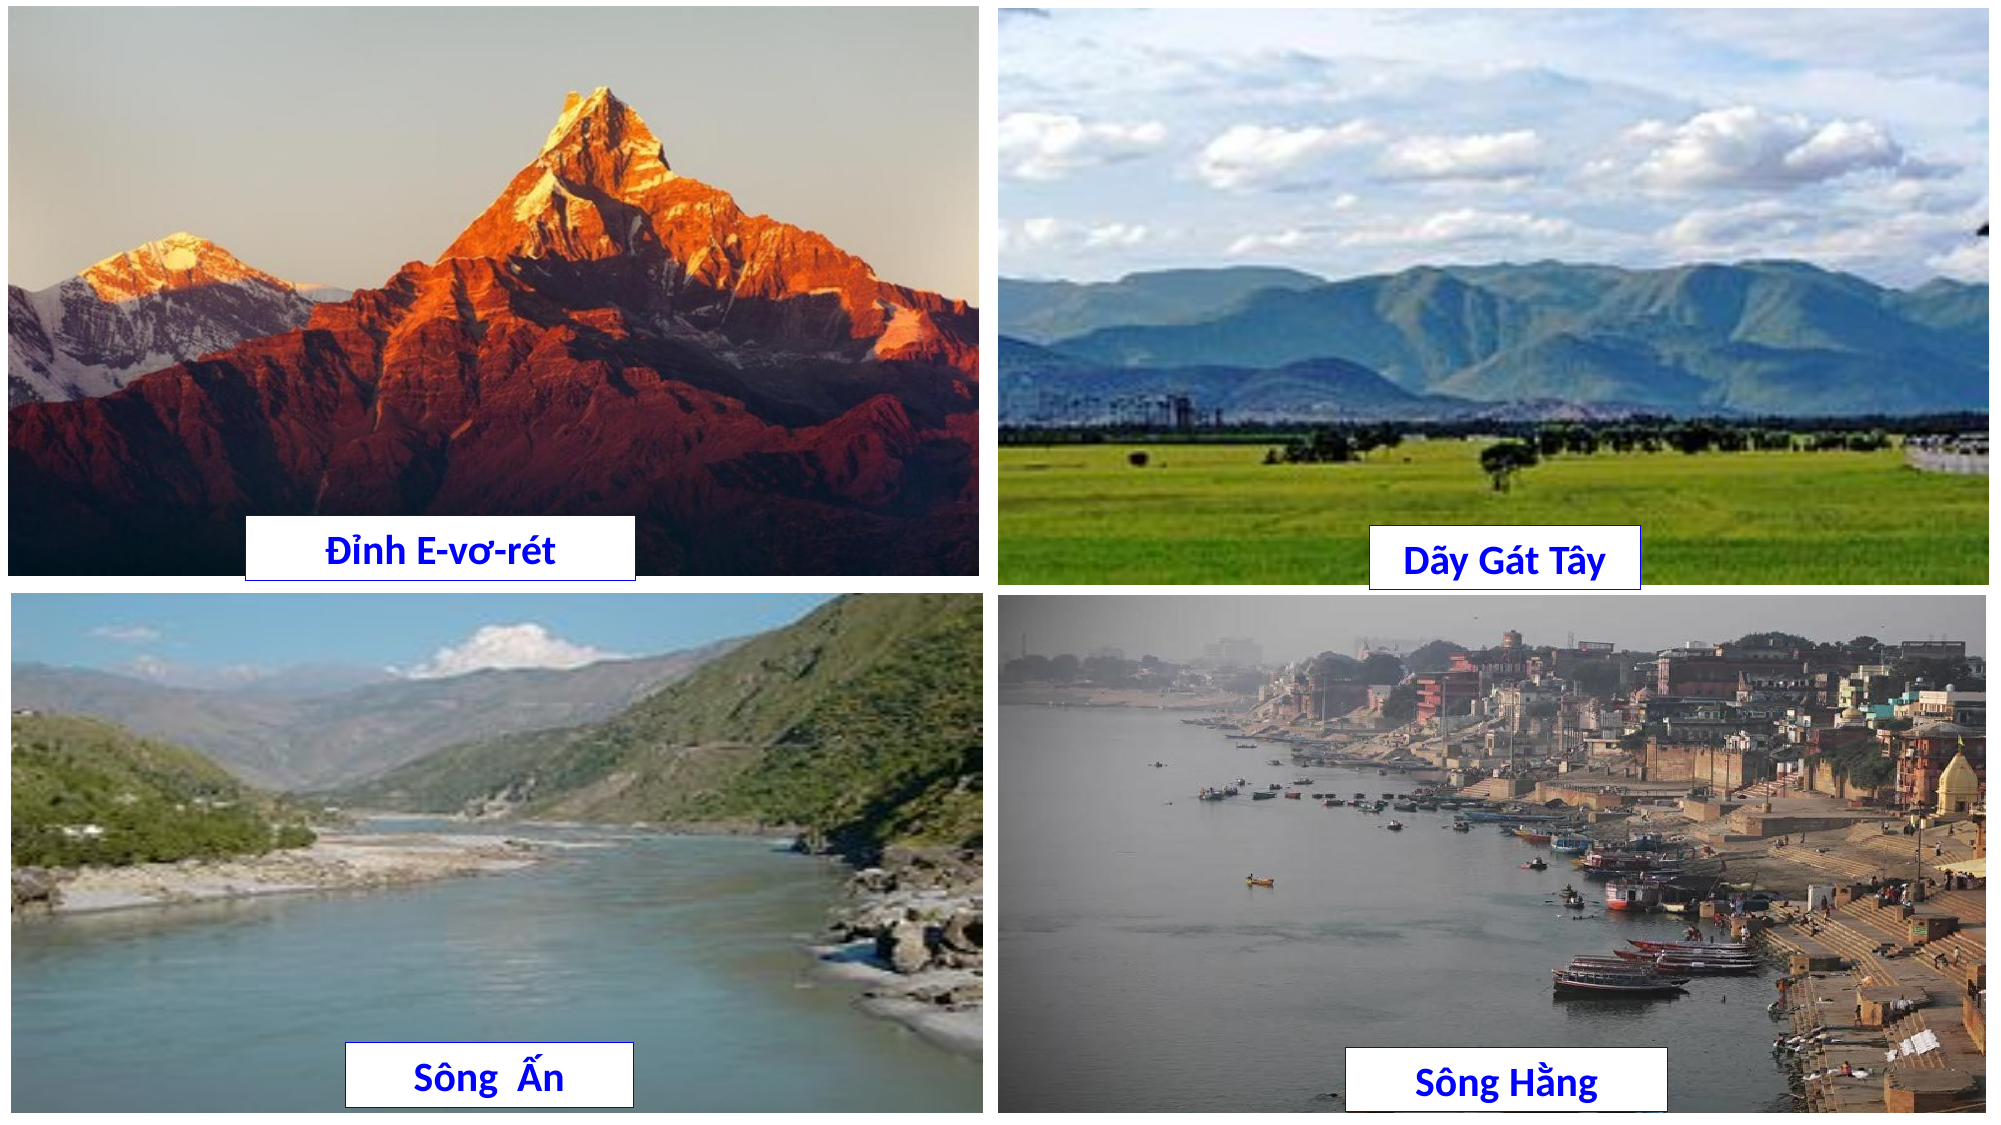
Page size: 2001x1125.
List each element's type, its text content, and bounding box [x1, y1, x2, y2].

picture [998, 8, 1989, 585]
text_box Dãy Gát Tây [1369, 585, 1641, 590]
picture [998, 595, 1986, 1113]
picture [11, 593, 983, 1113]
picture [8, 6, 979, 576]
text_box Đỉnh E-vơ-rét [245, 576, 636, 581]
